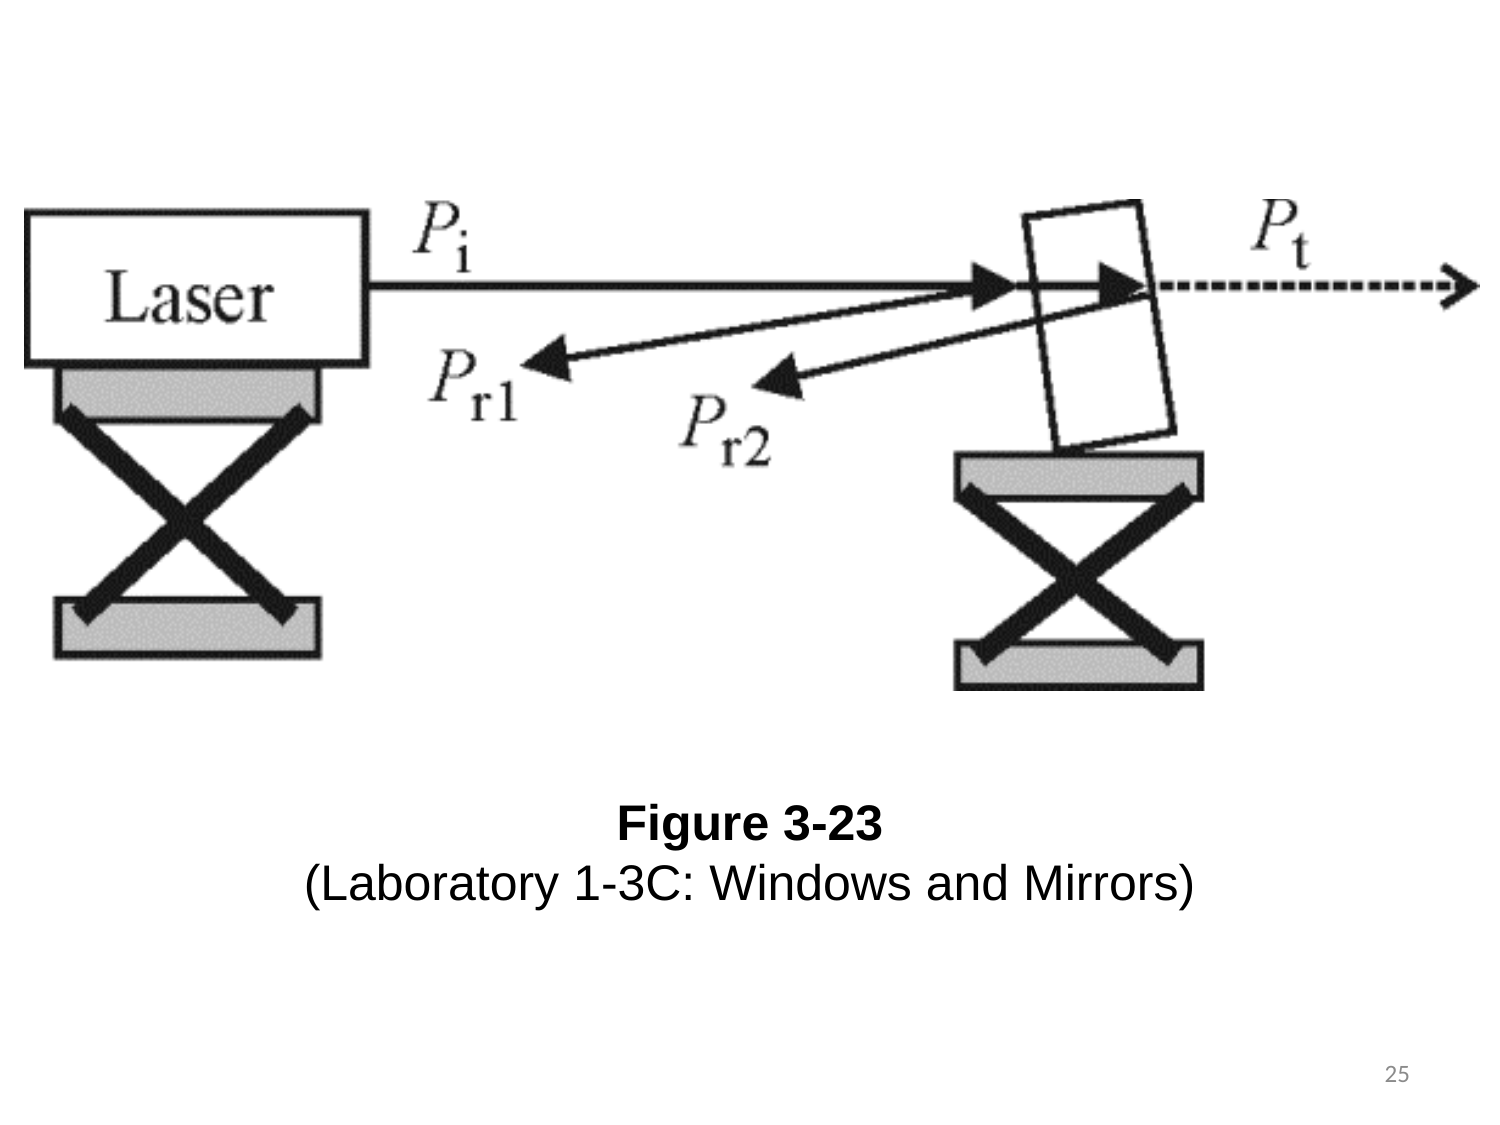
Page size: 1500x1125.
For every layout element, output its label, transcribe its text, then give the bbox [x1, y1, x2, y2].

title Figure 3-23 (Laboratory 1-3C: Windows and Mirrors) [37, 712, 1463, 988]
slide_number 25 [1074, 1042, 1425, 1103]
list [24, 199, 1481, 691]
